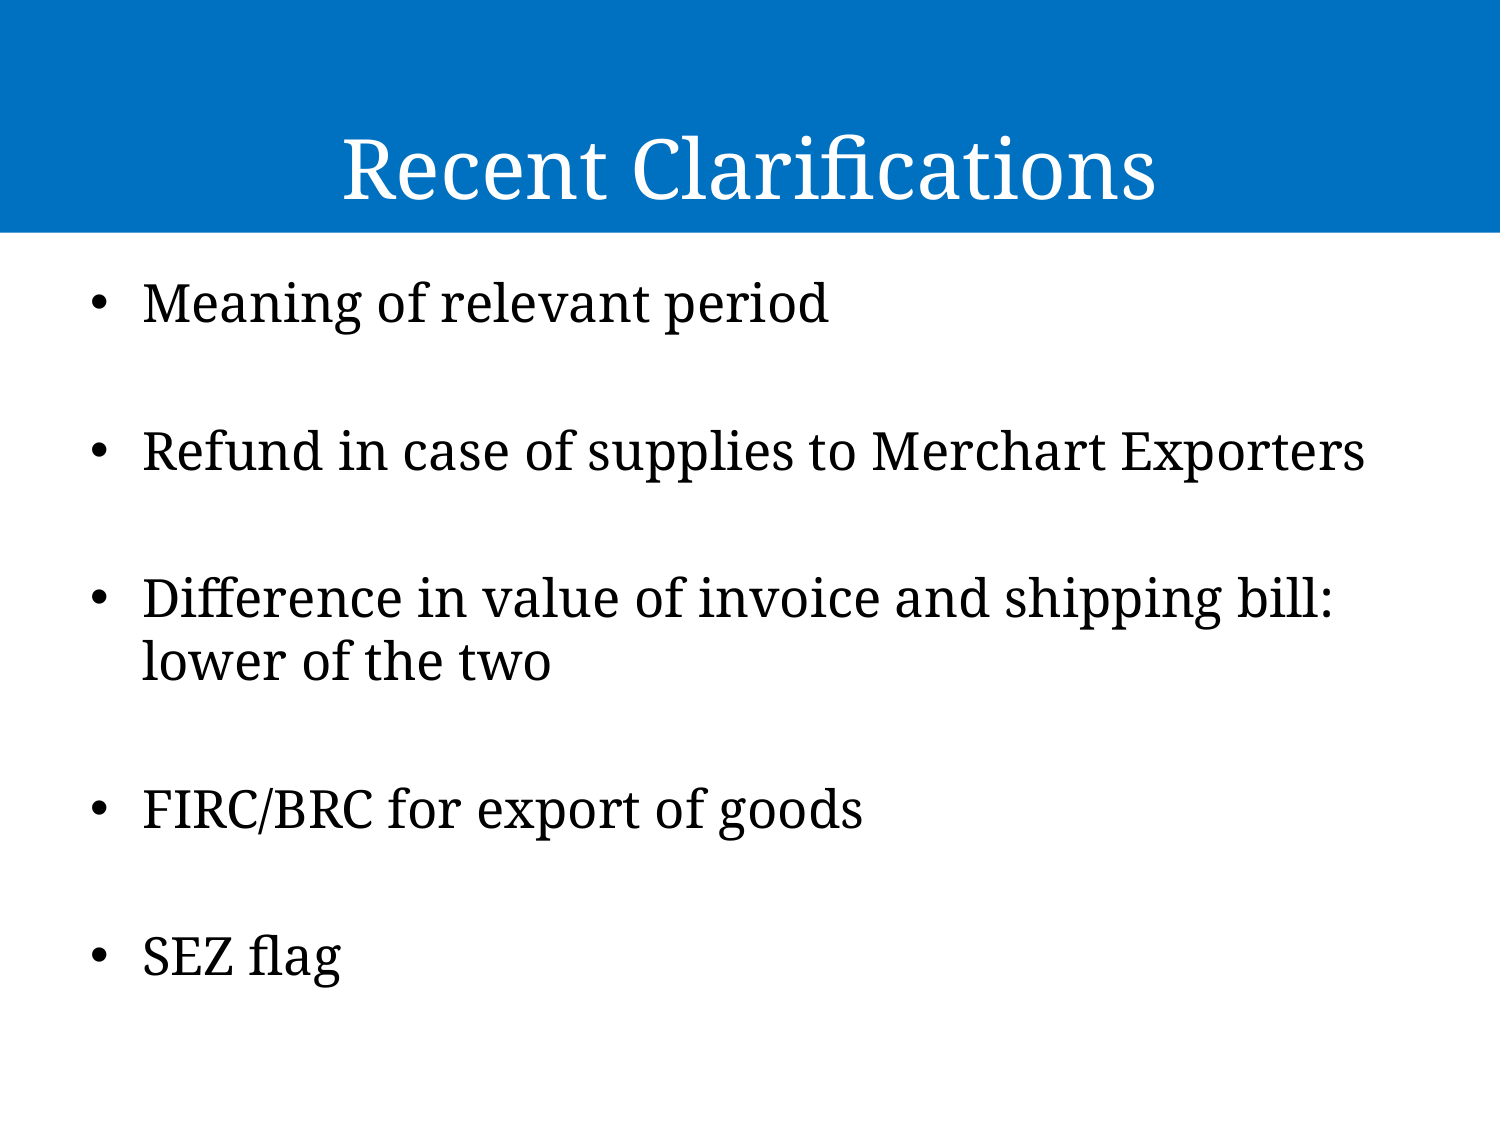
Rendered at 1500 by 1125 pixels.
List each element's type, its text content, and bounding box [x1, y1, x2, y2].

list Meaning of relevant period Refund in case of supplies to Merchart Exporters Difference in value of invoice and shipping bill: lower of the two FIRC/BRC for export of goods SEZ flag [75, 262, 1425, 1005]
title Recent Clarifications [0, 0, 1500, 233]
